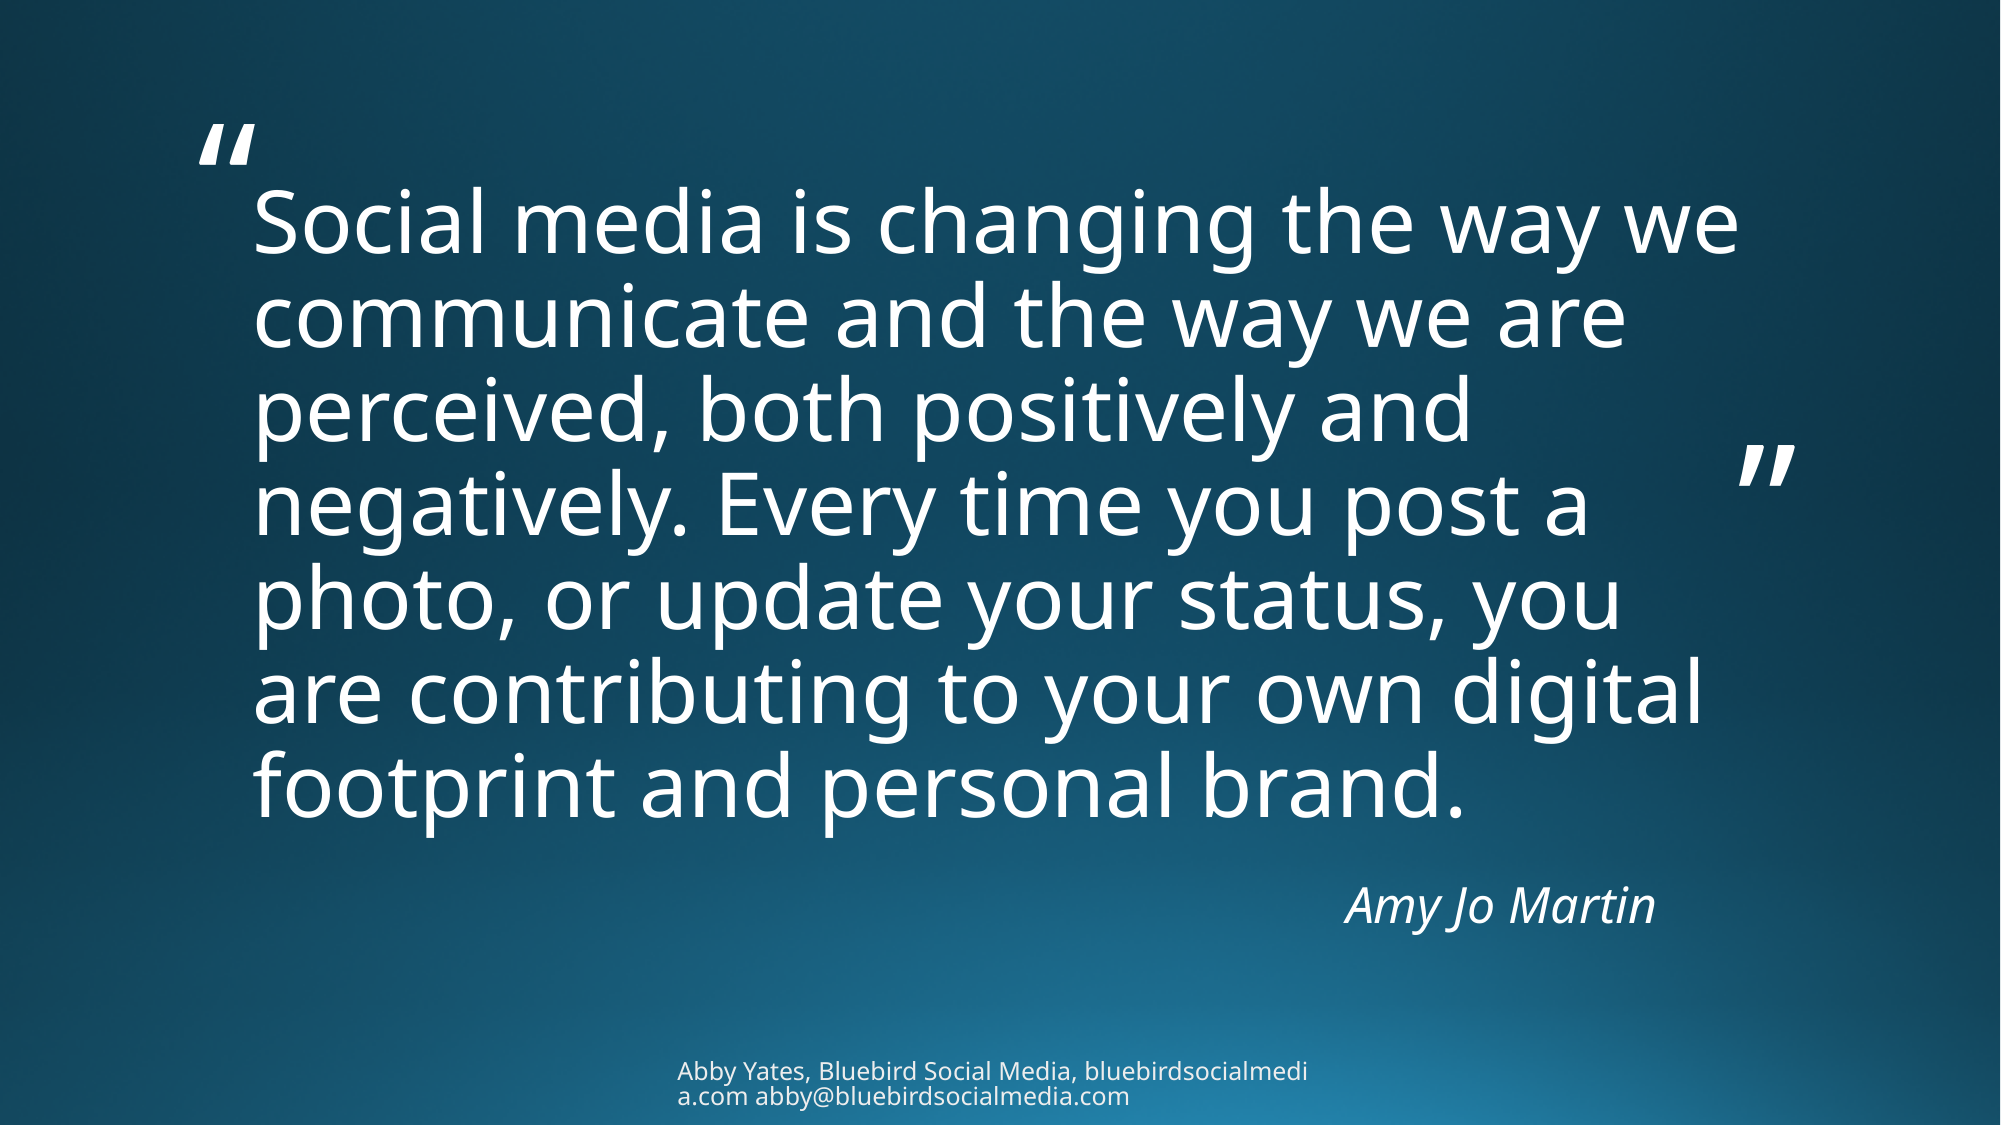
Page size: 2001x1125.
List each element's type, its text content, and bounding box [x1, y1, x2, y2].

picture [0, 0, 2001, 1125]
footer Abby Yates, Bluebird Social Media, bluebirdsocialmedia.com abby@bluebirdsocialmedia.com [662, 1042, 1338, 1103]
title Social media is changing the way we communicate and the way we are perceived, both positively and negatively. Every time you post a photo, or update your status, you are contributing to your own digital footprint and personal brand. [237, 141, 1764, 874]
list Amy Jo Martin [237, 873, 1673, 964]
